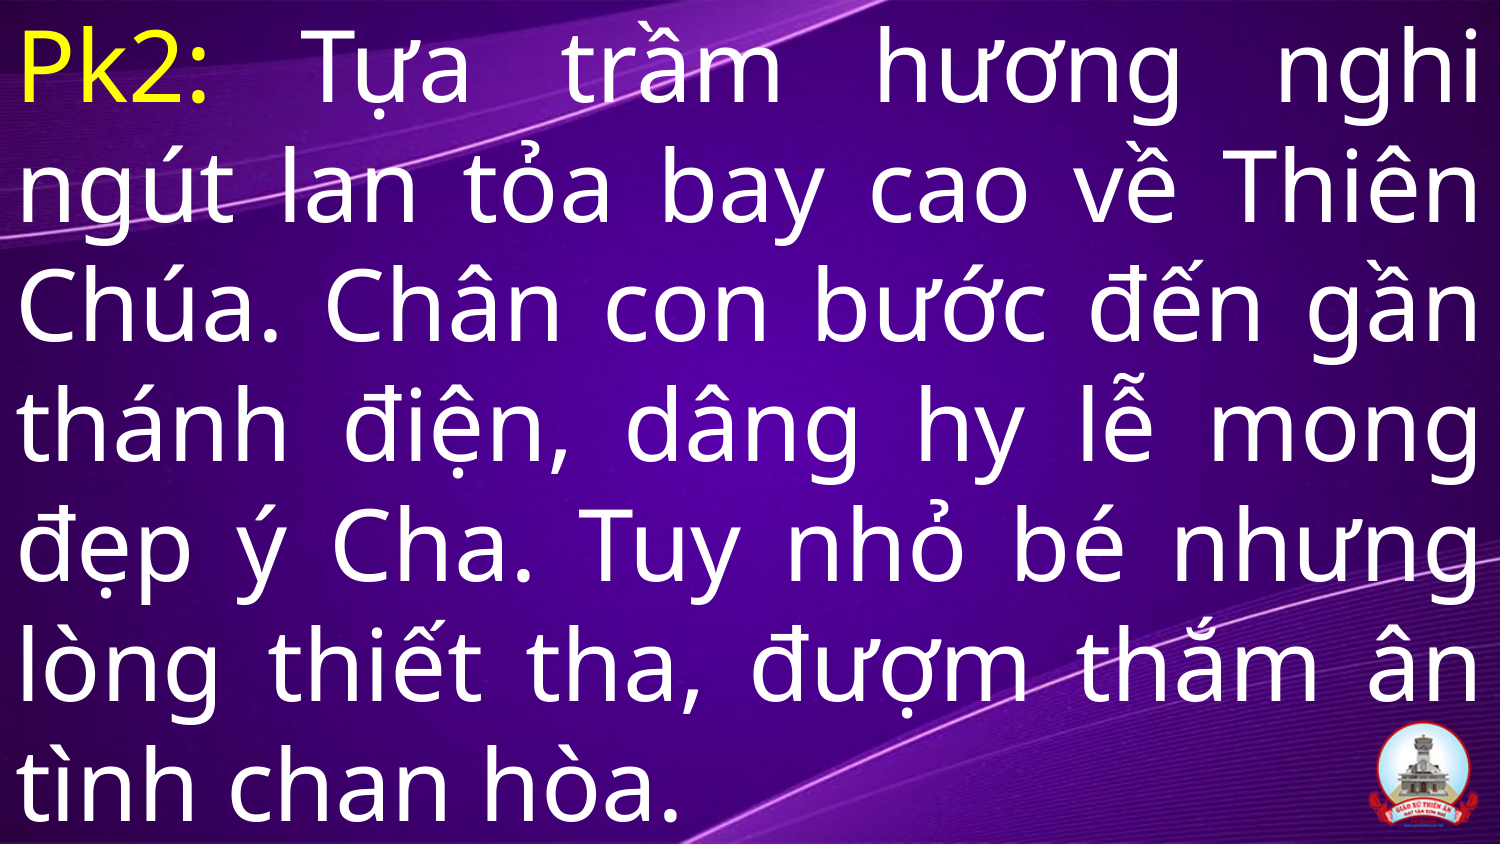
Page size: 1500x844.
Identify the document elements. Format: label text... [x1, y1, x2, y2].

title Pk2: Tựa trầm hương nghi ngút lan tỏa bay cao về Thiên Chúa. Chân con bước đến gần thánh điện, dâng hy lễ mong đẹp ý Cha. Tuy nhỏ bé nhưng lòng thiết tha, đượm thắm ân tình chan hòa. [0, 0, 1500, 844]
